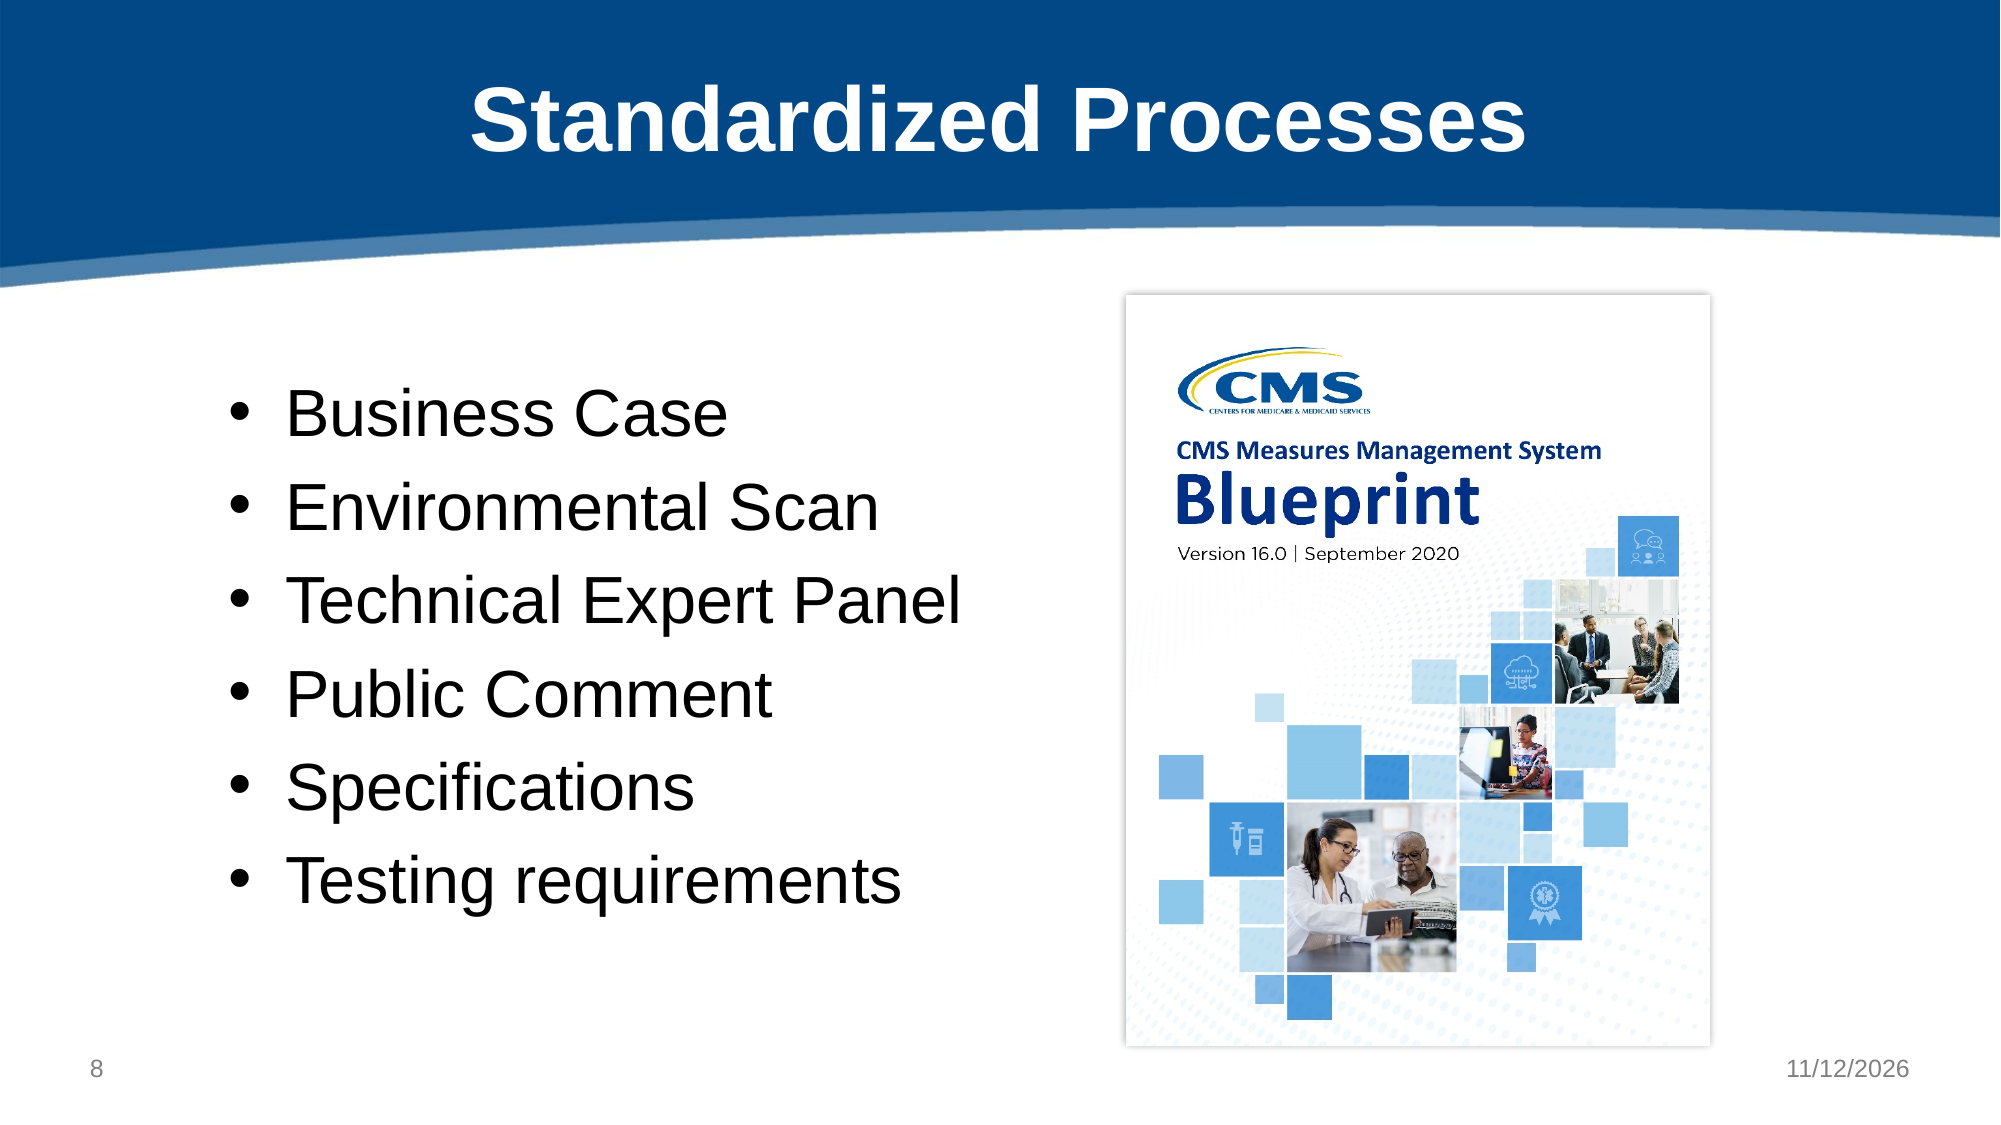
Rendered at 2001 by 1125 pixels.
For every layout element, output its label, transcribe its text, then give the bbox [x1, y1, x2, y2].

list Business Case Environmental Scan Technical Expert Panel Public Comment Specifications Testing requirements [213, 362, 1120, 1038]
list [1125, 295, 1710, 1047]
title Standardized Processes [75, 2, 1925, 228]
picture [0, 0, 2000, 320]
slide_number 7 [75, 1037, 300, 1098]
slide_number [1674, 1037, 1925, 1098]
